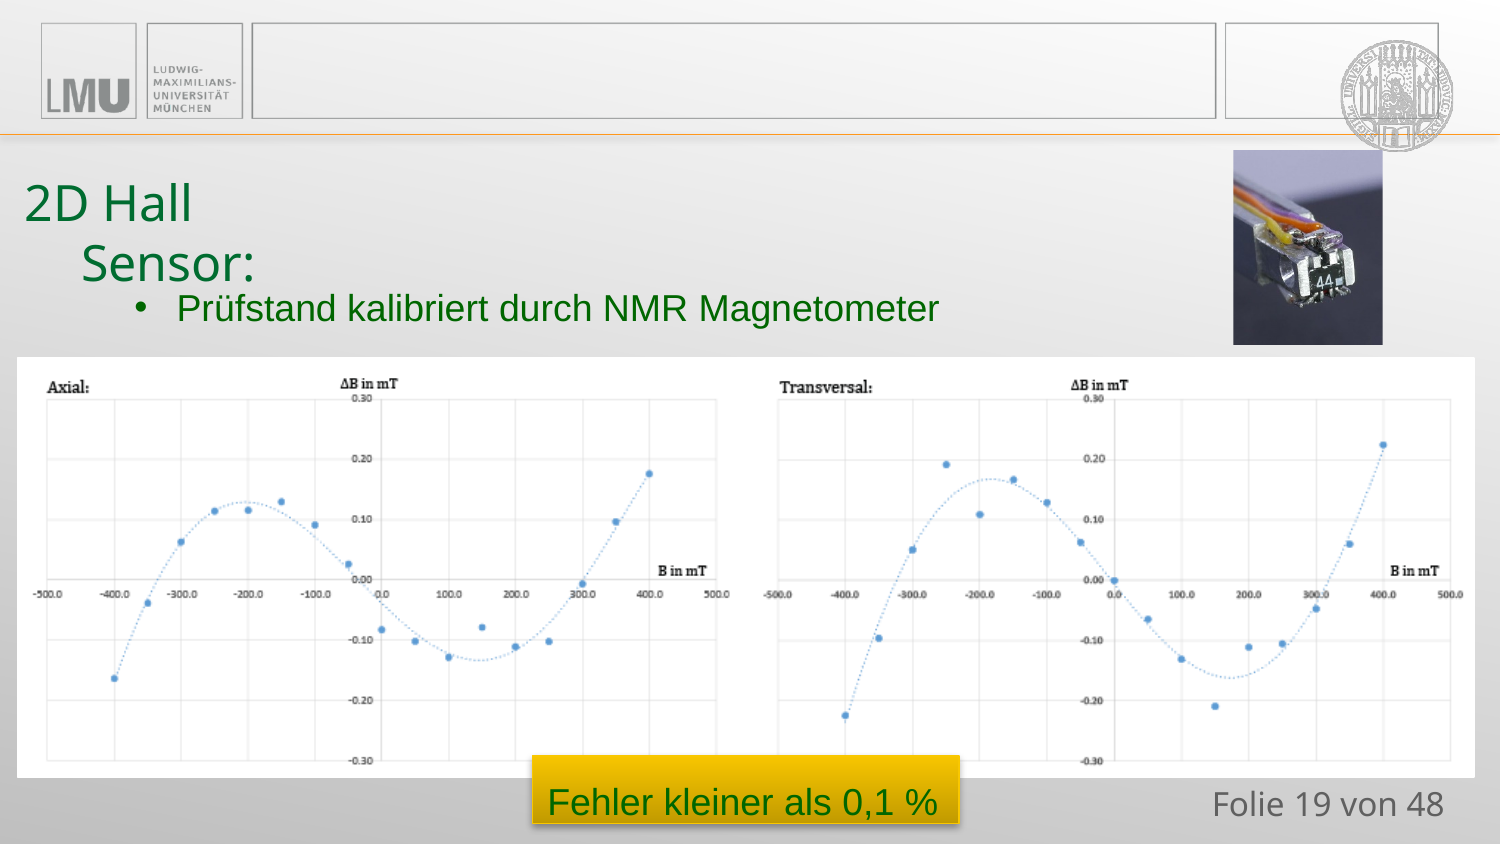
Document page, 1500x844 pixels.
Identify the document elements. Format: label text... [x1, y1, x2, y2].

picture [35, 20, 1442, 119]
text_box Fehler kleiner als 0,1 % [532, 786, 960, 824]
list 2D Hall Sensor: [9, 163, 396, 234]
picture [1233, 149, 1383, 346]
text_box Prüfstand kalibriert durch NMR Magnetometer [119, 208, 1227, 337]
picture [17, 358, 1475, 778]
